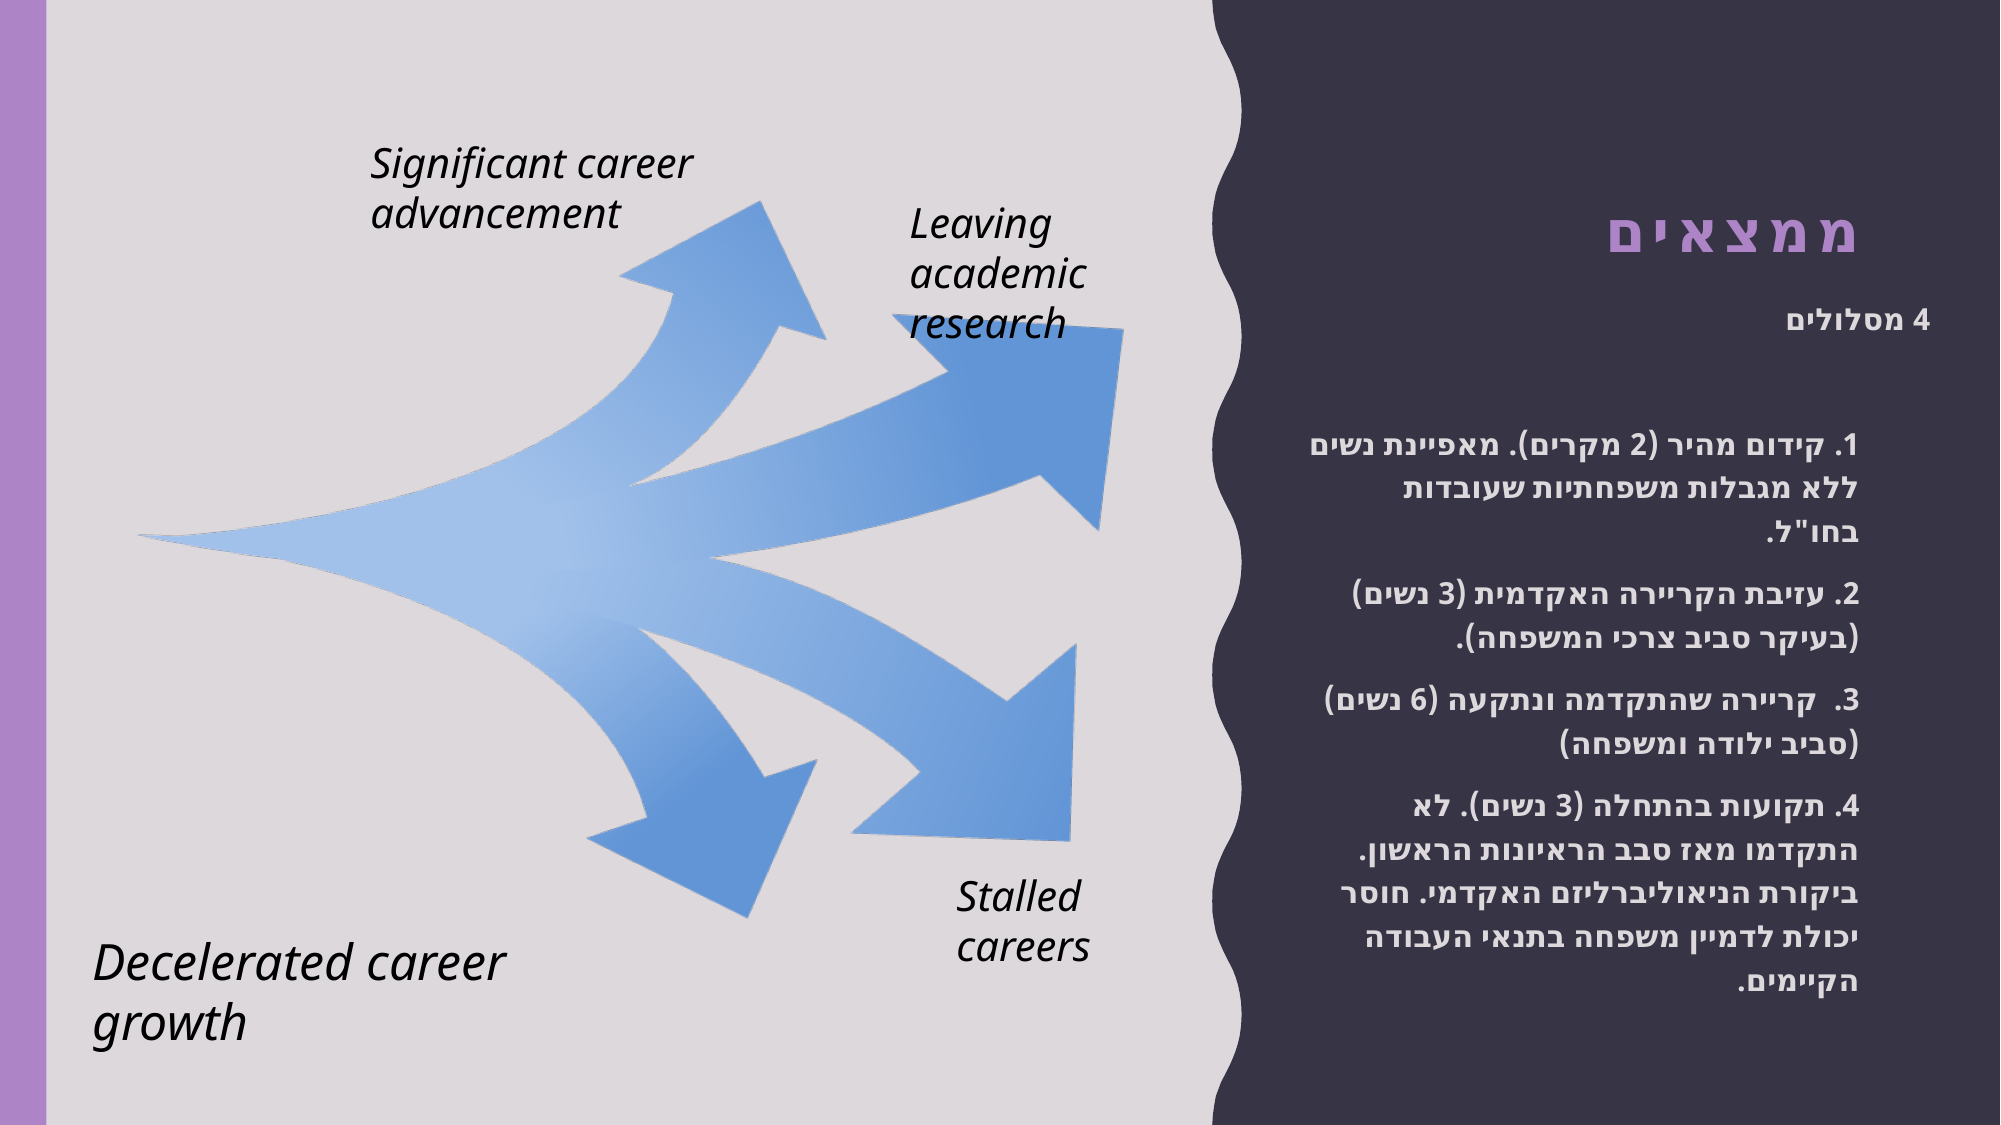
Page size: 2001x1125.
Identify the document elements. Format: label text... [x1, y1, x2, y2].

list 4 מסלולים 1. קידום מהיר (2 מקרים). מאפיינת נשים ללא מגבלות משפחתיות שעובדות בחו"ל. 2. עזיבת הקריירה האקדמית (3 נשים) (בעיקר סביב צרכי המשפחה). 3. קריירה שהתקדמה ונתקעה (6 נשים) (סביב ילודה ומשפחה) 4. תקועות בהתחלה (3 נשים). לא התקדמו מאז סבב הראיונות הראשון. ביקורת הניאוליברליזם האקדמי. חוסר יכולת לדמיין משפחה בתנאי העבודה הקיימים. [1286, 285, 1946, 1074]
text_box Significant career advancement [355, 129, 783, 184]
text_box Decelerated career growth [77, 923, 614, 1058]
text_box Stalled careers [941, 862, 1224, 978]
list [125, 184, 1136, 936]
text_box Leaving academic research [1136, 189, 1252, 355]
title ממצאים [1367, 75, 1875, 272]
